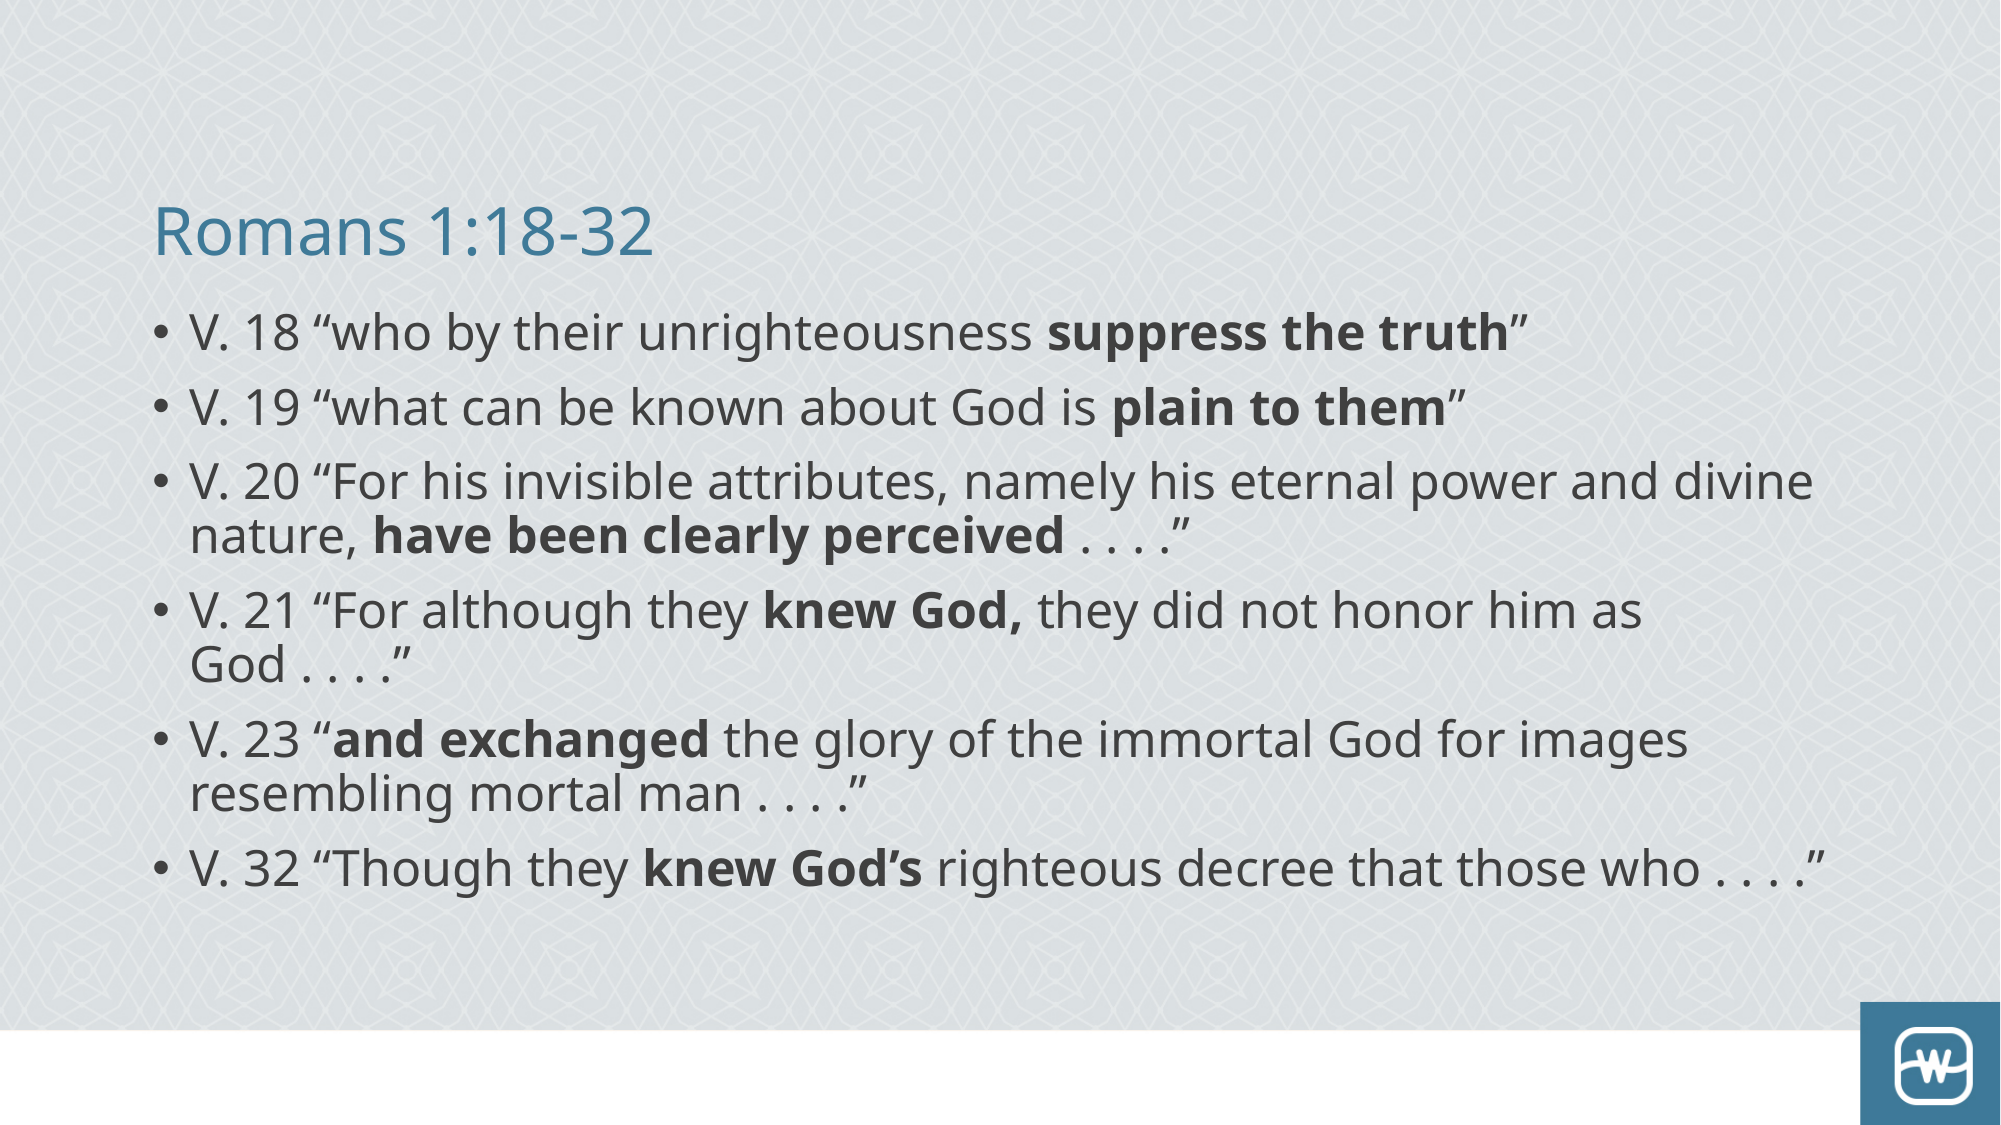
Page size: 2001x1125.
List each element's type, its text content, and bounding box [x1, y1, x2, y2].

list V. 18 “who by their unrighteousness suppress the truth” V. 19 “what can be known about God is plain to them” V. 20 “For his invisible attributes, namely his eternal power and divine nature, have been clearly perceived . . . .” V. 21 “For although they knew God, they did not honor him as God . . . .” V. 23 “and exchanged the glory of the immortal God for images resembling mortal man . . . .” V. 32 “Though they knew God’s righteous decree that those who . . . .” [137, 299, 1863, 917]
picture [0, 0, 2001, 1125]
title Romans 1:18-32 [137, 189, 1863, 278]
